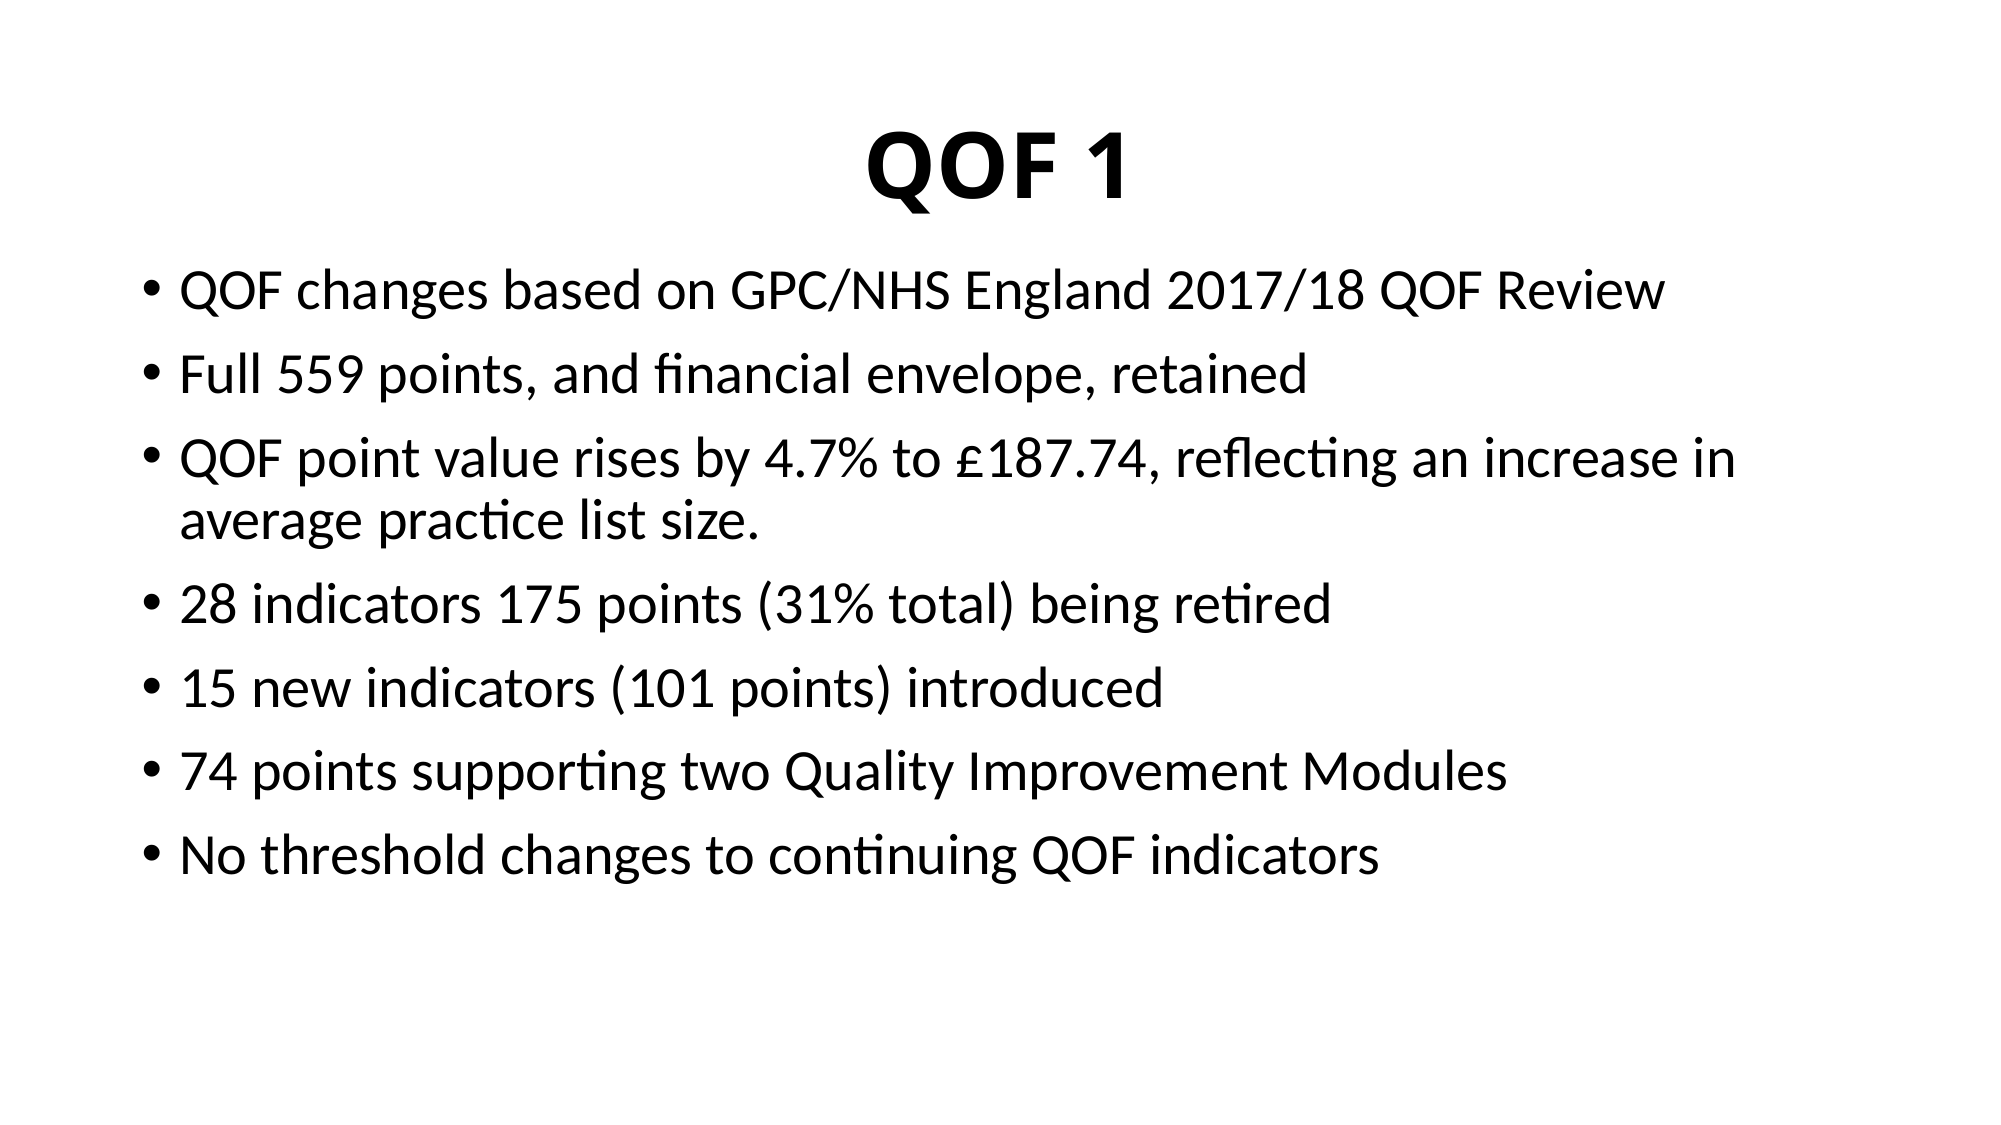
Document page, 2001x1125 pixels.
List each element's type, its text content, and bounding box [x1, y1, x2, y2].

title QOF 1 [137, 59, 1863, 251]
list QOF changes based on GPC/NHS England 2017/18 QOF Review Full 559 points, and financial envelope, retained QOF point value rises by 4.7% to £187.74, reflecting an increase in average practice list size. 28 indicators 175 points (31% total) being retired 15 new indicators (101 points) introduced 74 points supporting two Quality Improvement Modules No threshold changes to continuing QOF indicators [126, 251, 1876, 1066]
